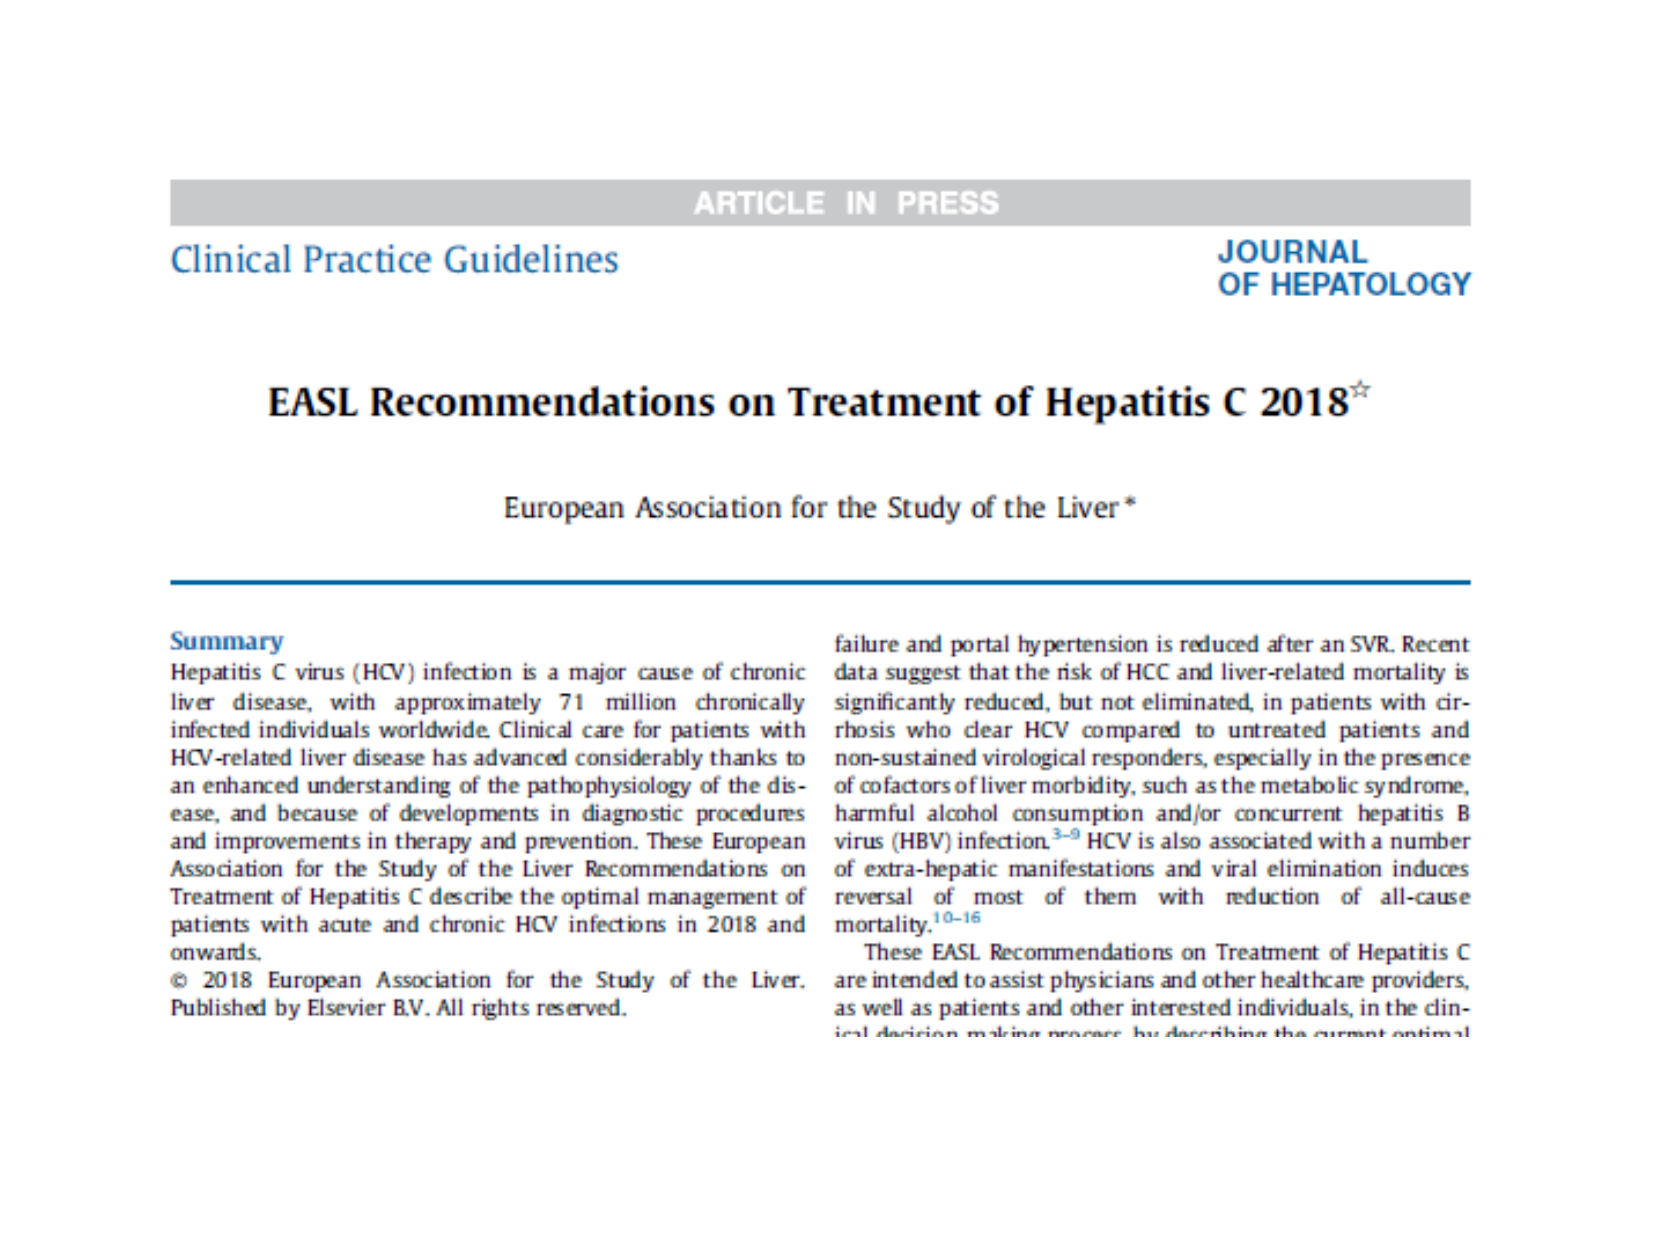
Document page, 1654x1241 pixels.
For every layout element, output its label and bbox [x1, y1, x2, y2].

picture [141, 170, 1558, 1037]
